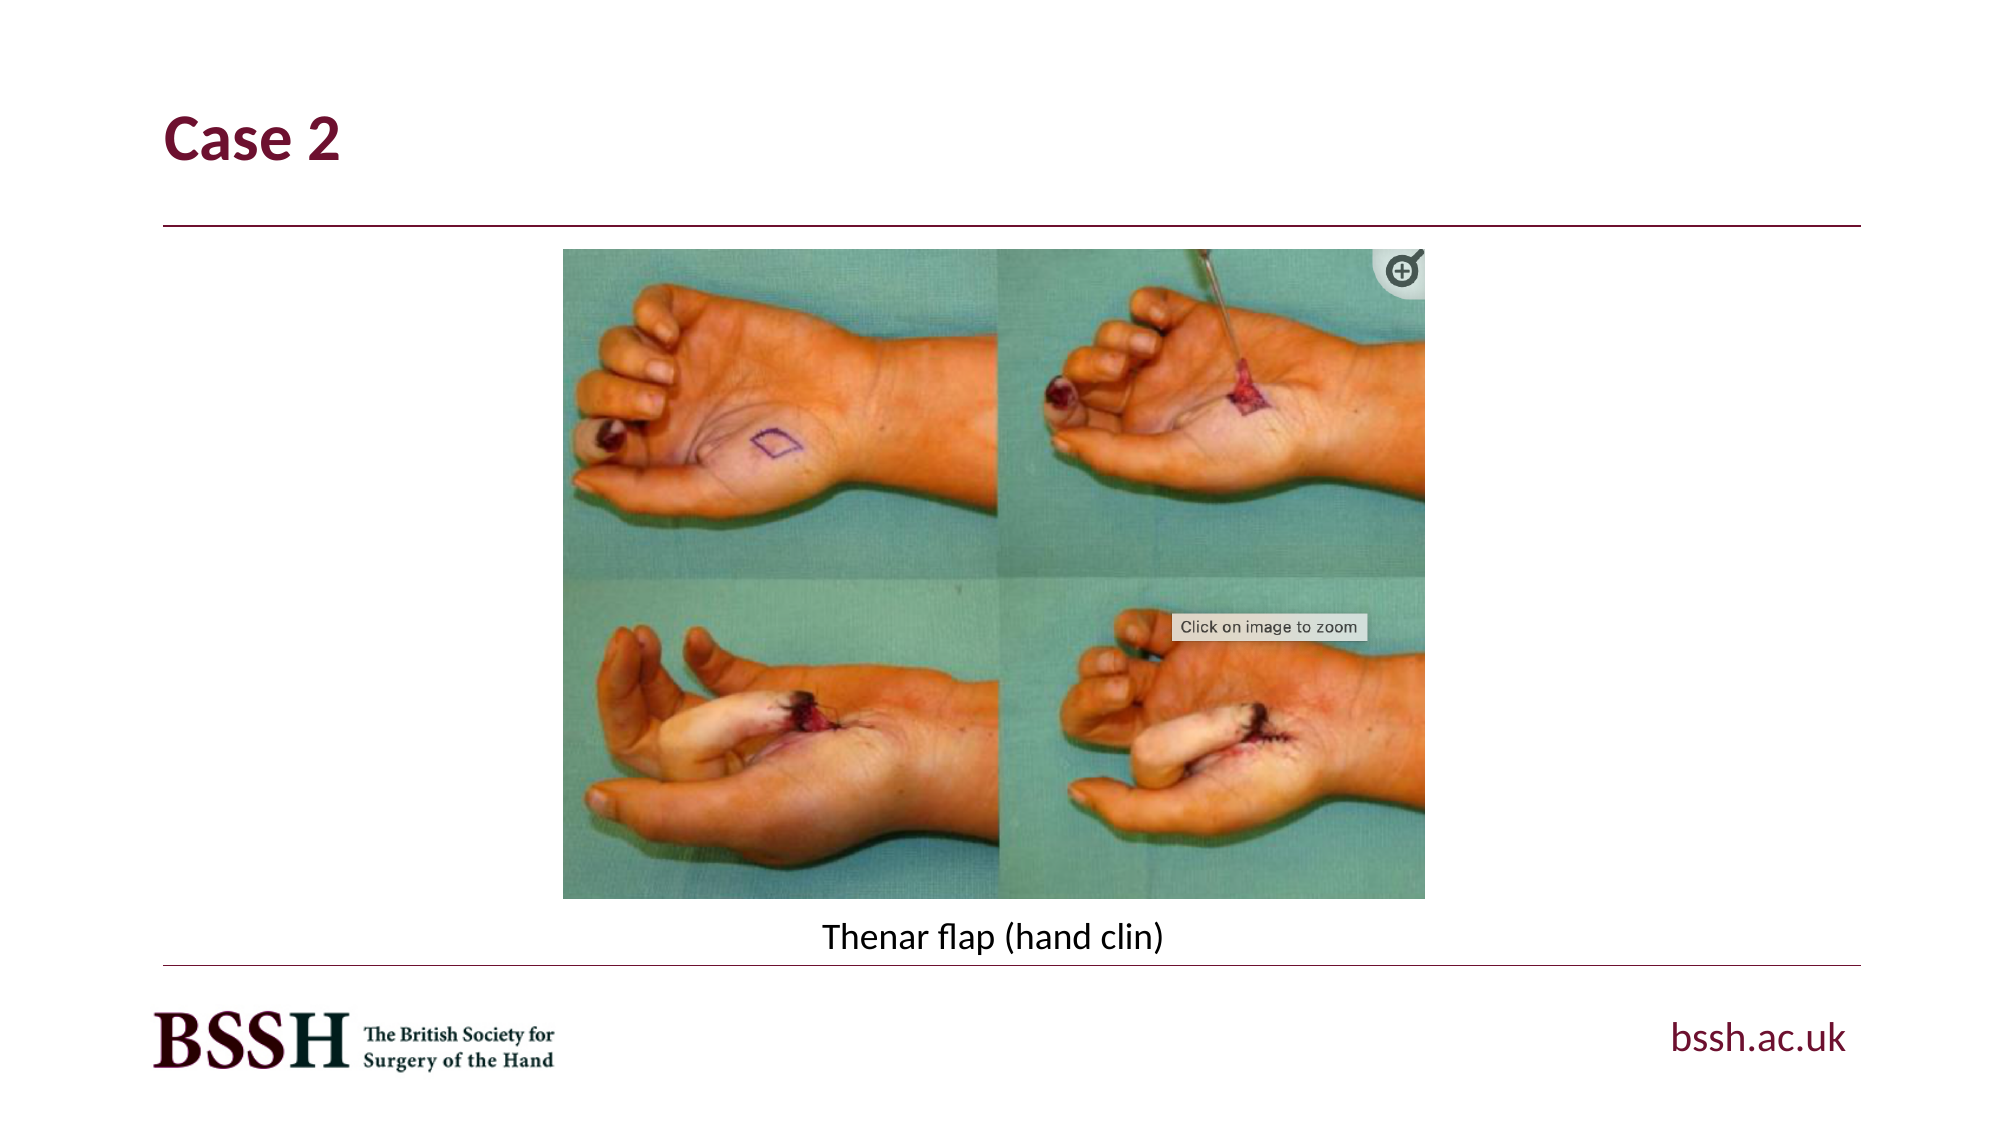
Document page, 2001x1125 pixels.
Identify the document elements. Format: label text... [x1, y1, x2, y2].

picture [562, 249, 1425, 899]
text_box Thenar flap (hand clin) [807, 904, 1180, 965]
text_box bssh.ac.uk [1569, 1002, 1862, 1068]
text_box Case 2 [150, 86, 1629, 182]
picture [149, 1004, 563, 1083]
